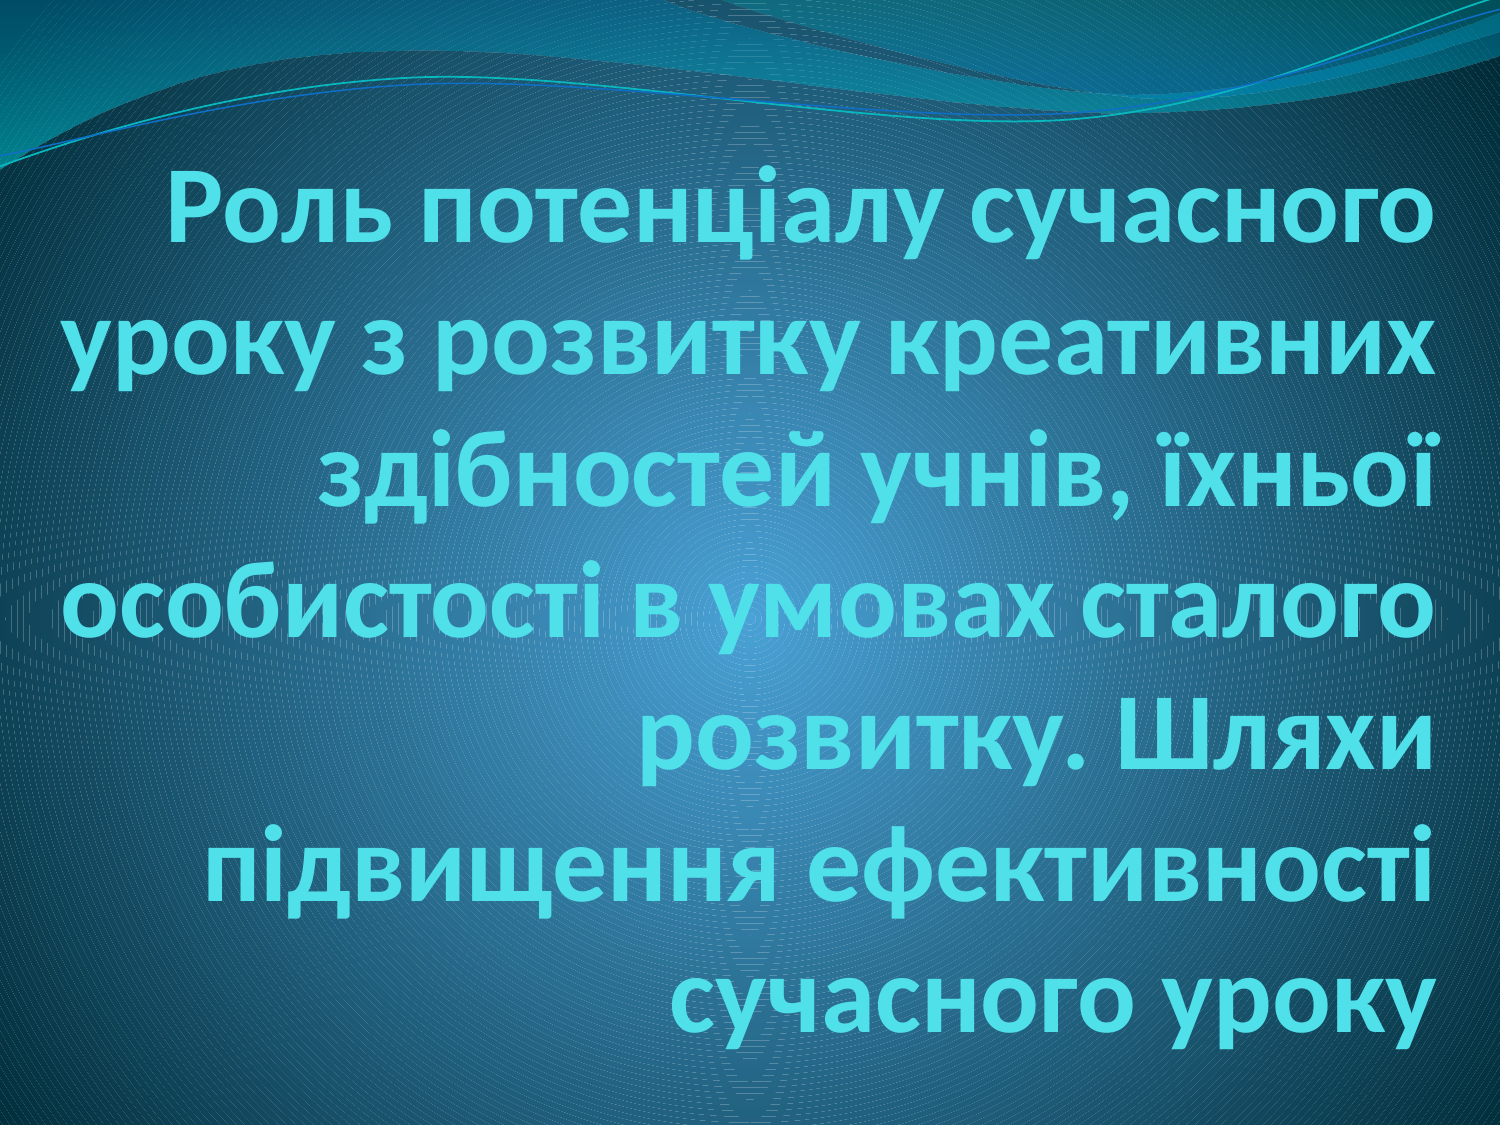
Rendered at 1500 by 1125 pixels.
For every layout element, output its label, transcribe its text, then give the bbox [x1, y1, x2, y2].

title Роль потенціалу сучасного уроку з розвитку креативних здібностей учнів, їхньої особистості в умовах сталого розвитку. Шляхи підвищення ефективності сучасного уроку [46, 35, 1442, 1055]
